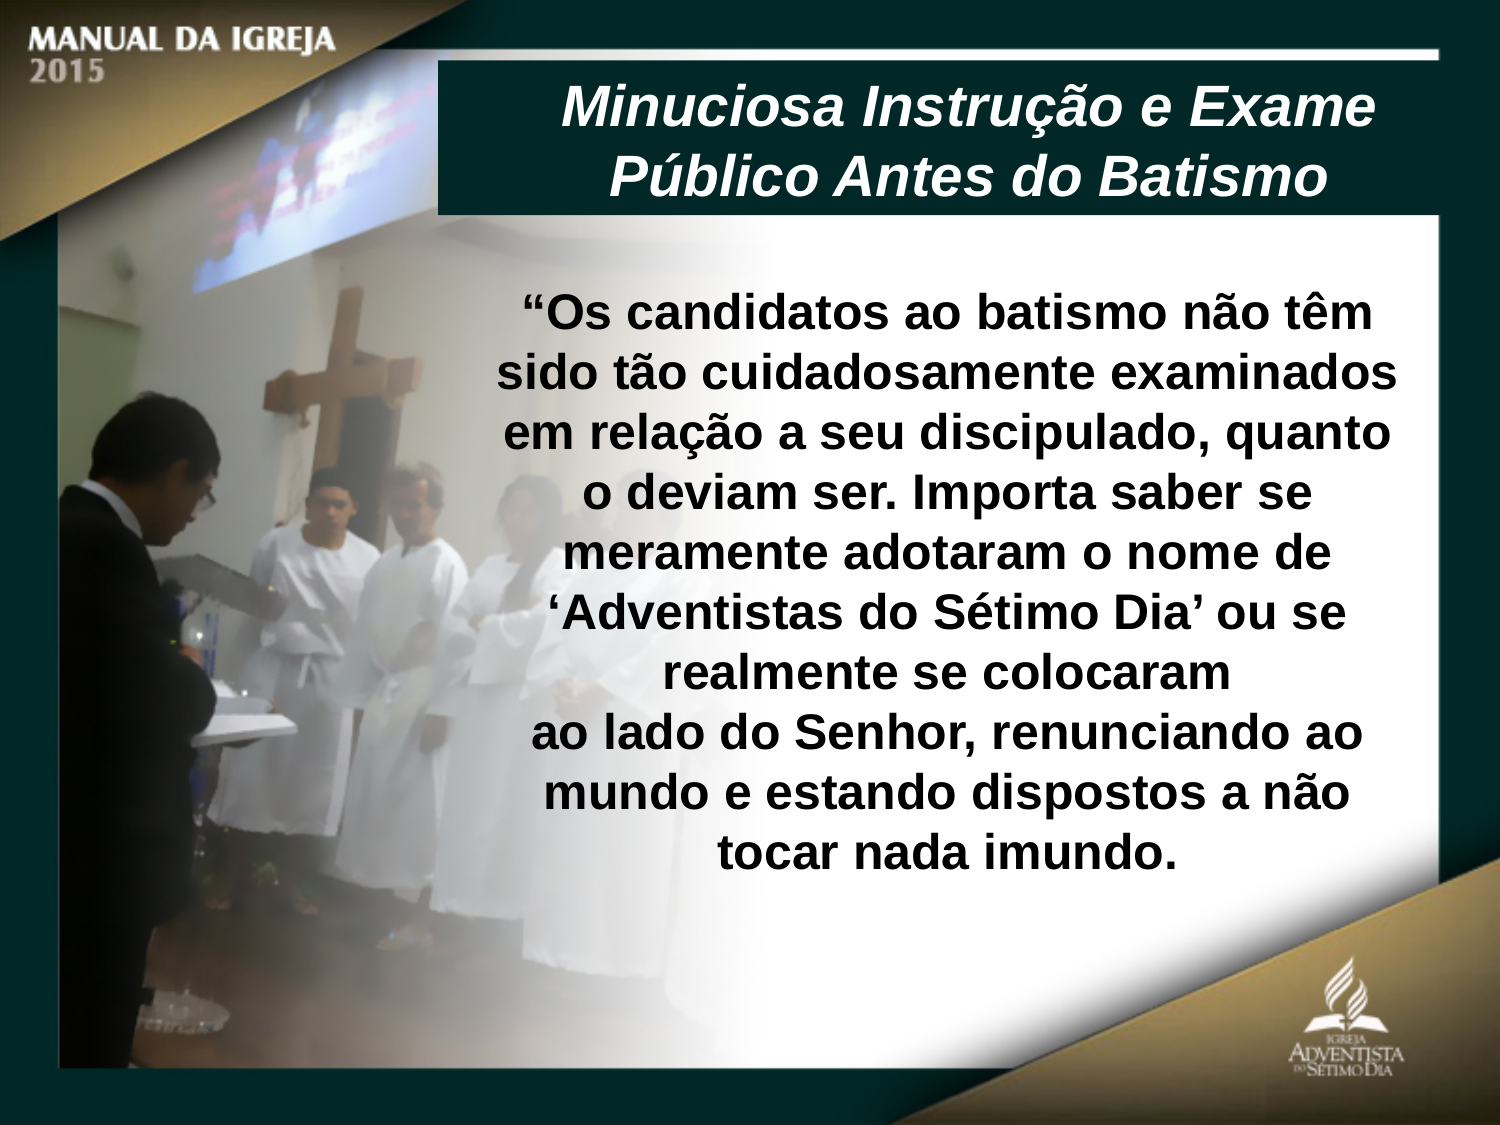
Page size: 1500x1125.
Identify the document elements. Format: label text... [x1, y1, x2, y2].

text_box “Os candidatos ao batismo não têm sido tão cuidadosamente examinados em relação a seu discipulado, quanto o deviam ser. Importa saber se meramente adotaram o nome de ‘Adventistas do Sétimo Dia’ ou se realmente se colocaram ao lado do Senhor, renunciando ao mundo e estando dispostos a não tocar nada imundo. [478, 272, 1418, 888]
picture [0, 0, 1500, 1125]
text_box Minuciosa Instrução e Exame Público Antes do Batismo [438, 60, 1500, 216]
